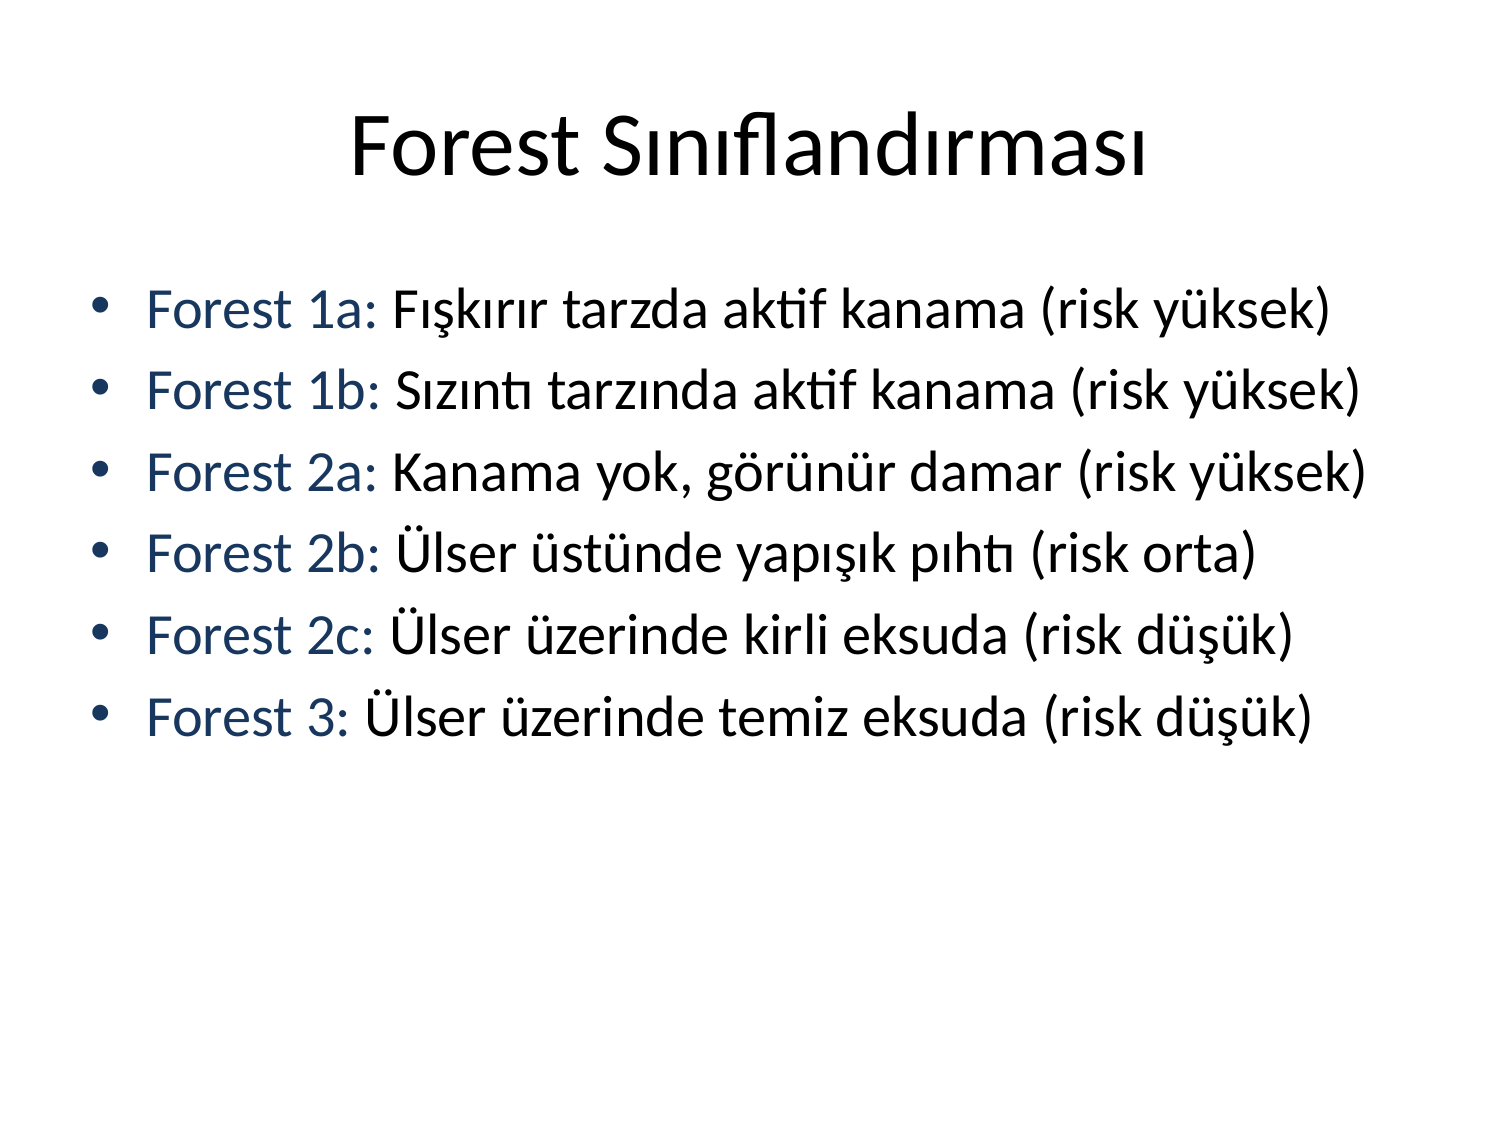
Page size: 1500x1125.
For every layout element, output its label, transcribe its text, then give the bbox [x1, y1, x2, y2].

list Forest 1a: Fışkırır tarzda aktif kanama (risk yüksek) Forest 1b: Sızıntı tarzında aktif kanama (risk yüksek) Forest 2a: Kanama yok, görünür damar (risk yüksek) Forest 2b: Ülser üstünde yapışık pıhtı (risk orta) Forest 2c: Ülser üzerinde kirli eksuda (risk düşük) Forest 3: Ülser üzerinde temiz eksuda (risk düşük) [75, 262, 1425, 1005]
title Forest Sınıflandırması [75, 45, 1425, 233]
